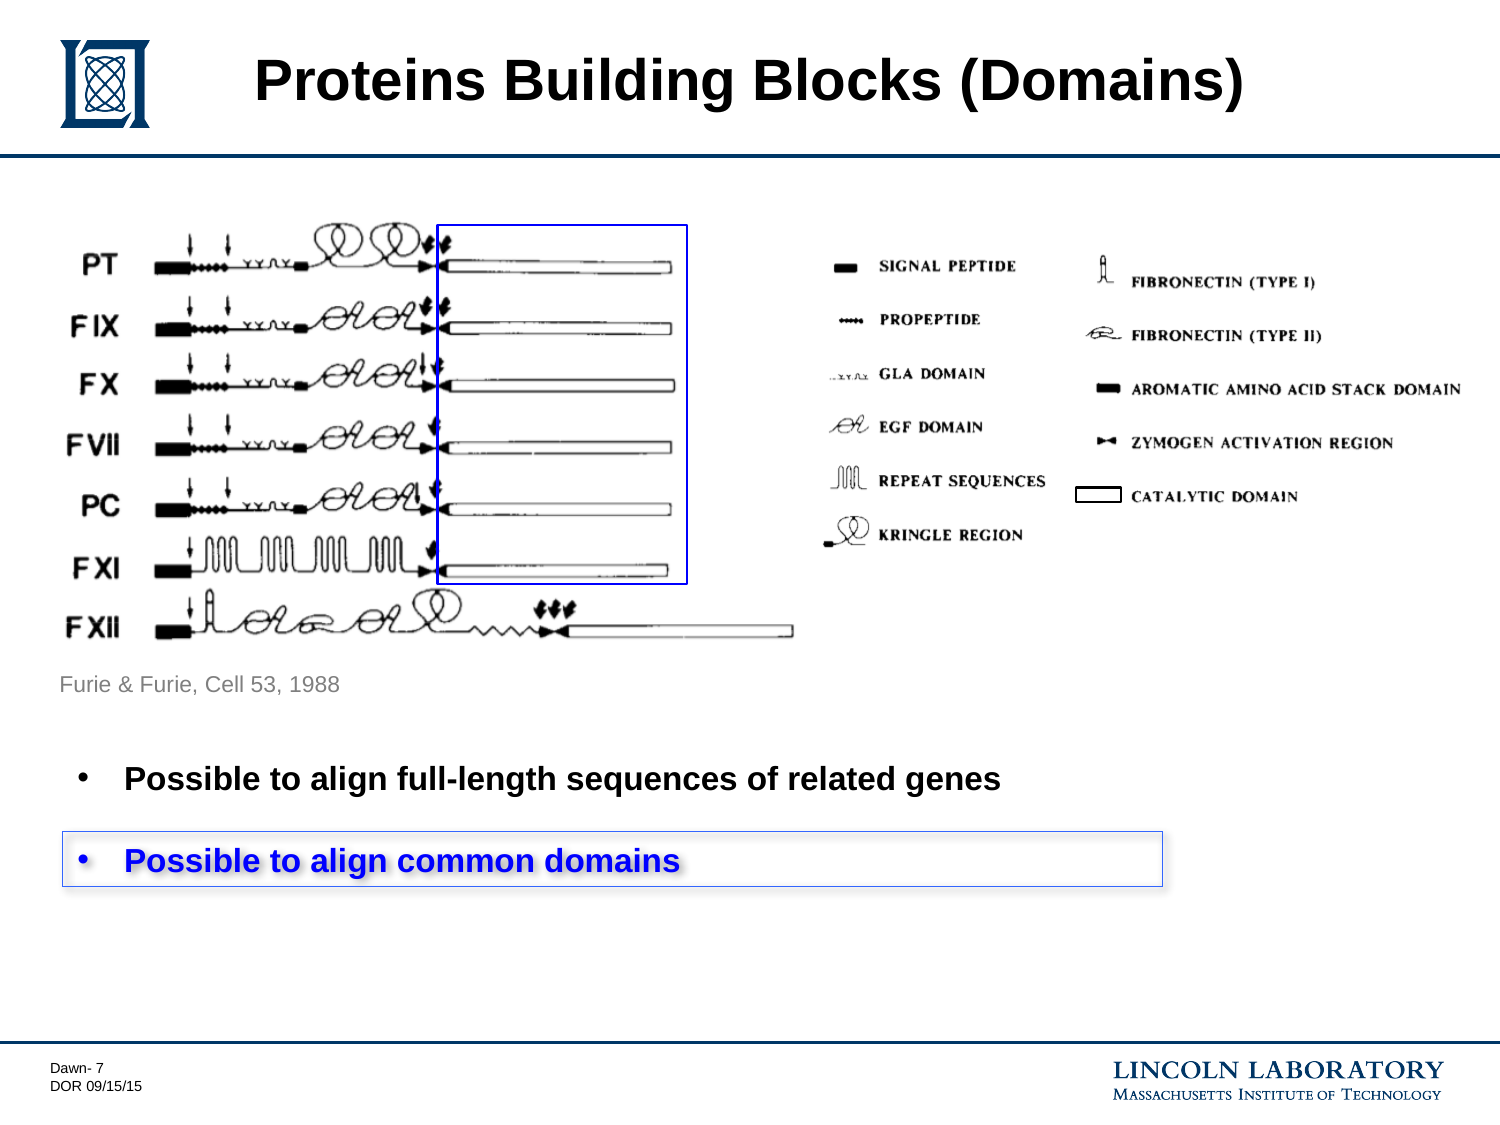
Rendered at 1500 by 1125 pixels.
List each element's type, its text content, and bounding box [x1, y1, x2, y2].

text_box Furie & Furie, Cell 53, 1988 [44, 662, 356, 705]
title Proteins Building Blocks (Domains) [154, 16, 1346, 151]
text_box Possible to align common domains [62, 831, 1163, 887]
picture [799, 237, 1483, 563]
text_box Possible to align full-length sequences of related genes [62, 749, 1163, 805]
picture [60, 40, 150, 128]
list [49, 212, 802, 651]
picture [1111, 1061, 1444, 1100]
